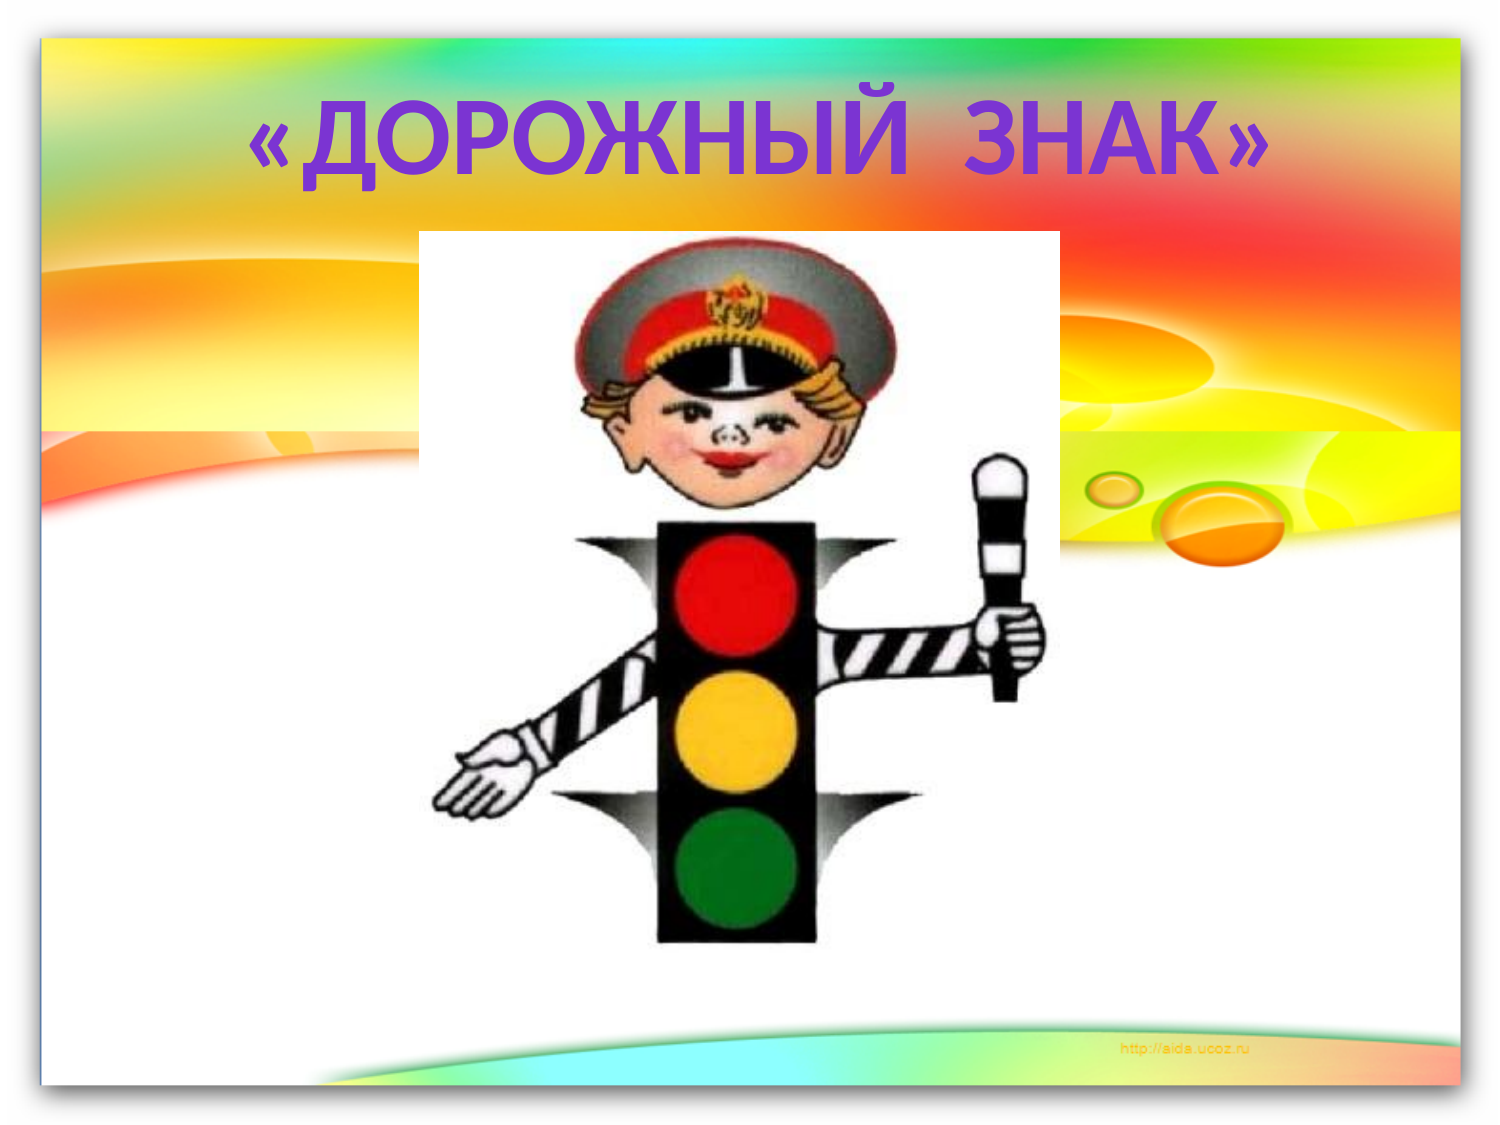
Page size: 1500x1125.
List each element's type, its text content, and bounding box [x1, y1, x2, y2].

text_box «ДОРОЖНЫЙ ЗНАК» [182, 54, 1341, 205]
picture [0, 0, 1500, 1125]
